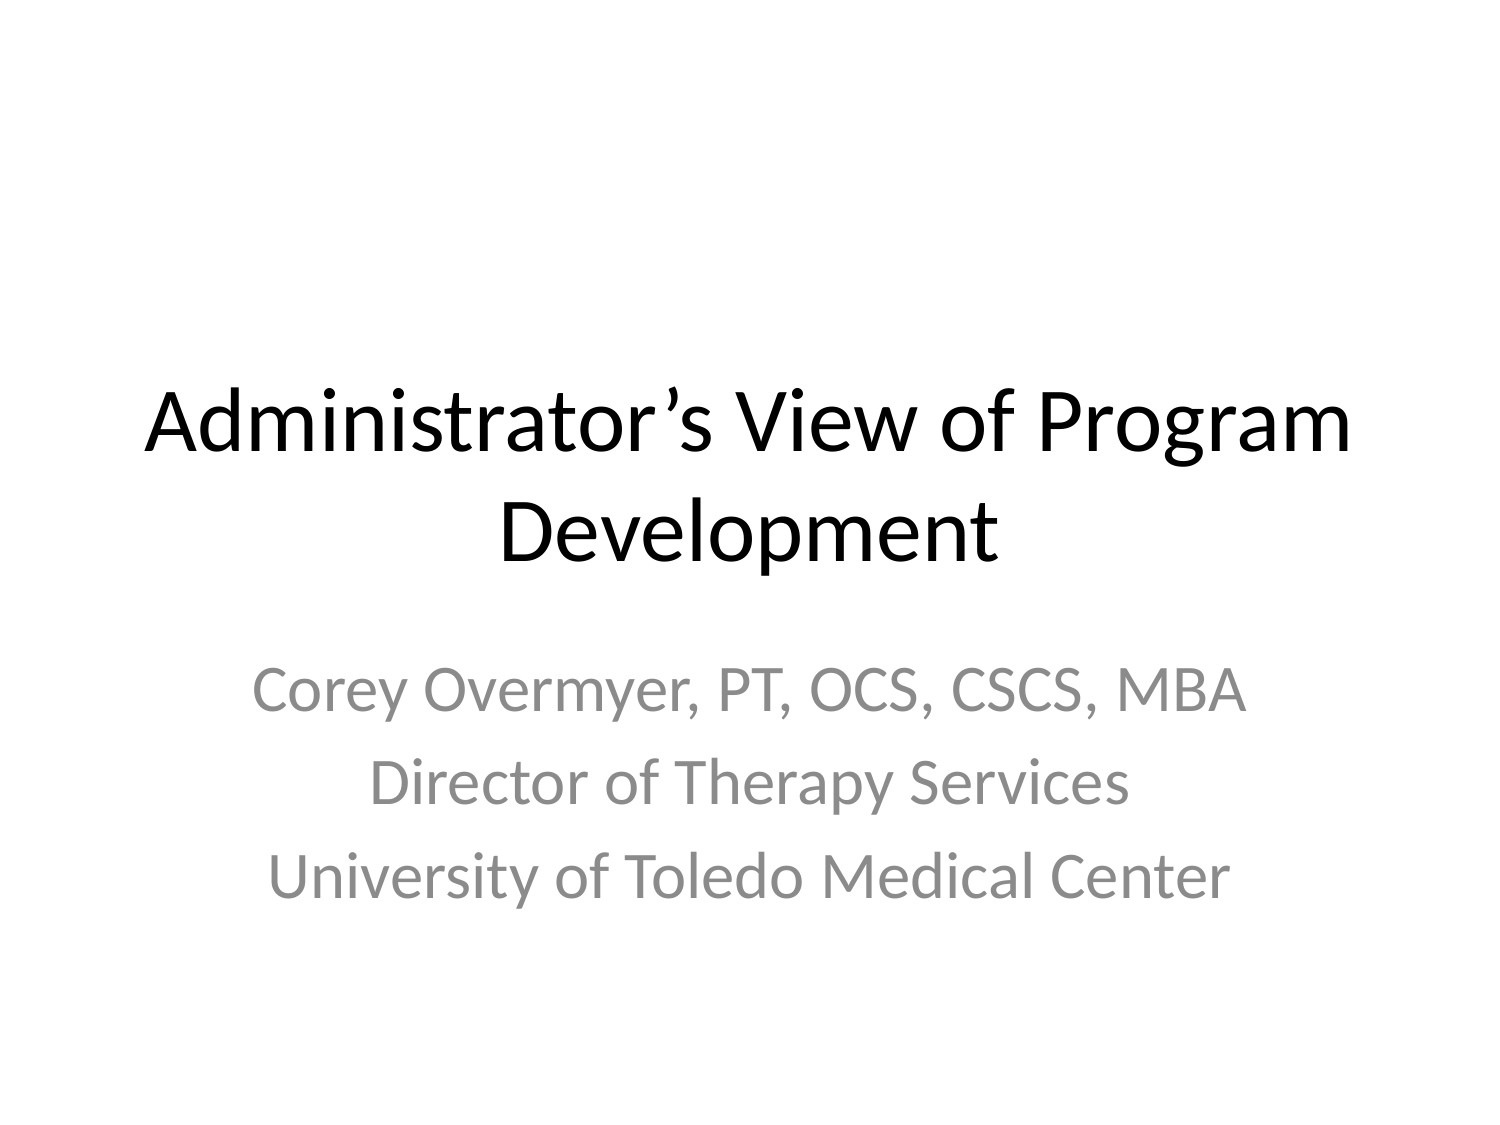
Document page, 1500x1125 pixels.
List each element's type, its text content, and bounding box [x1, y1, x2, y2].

subtitle Corey Overmyer, PT, OCS, CSCS, MBA Director of Therapy Services University of Toledo Medical Center [225, 637, 1275, 925]
title Administrator’s View of Program Development [112, 349, 1388, 591]
